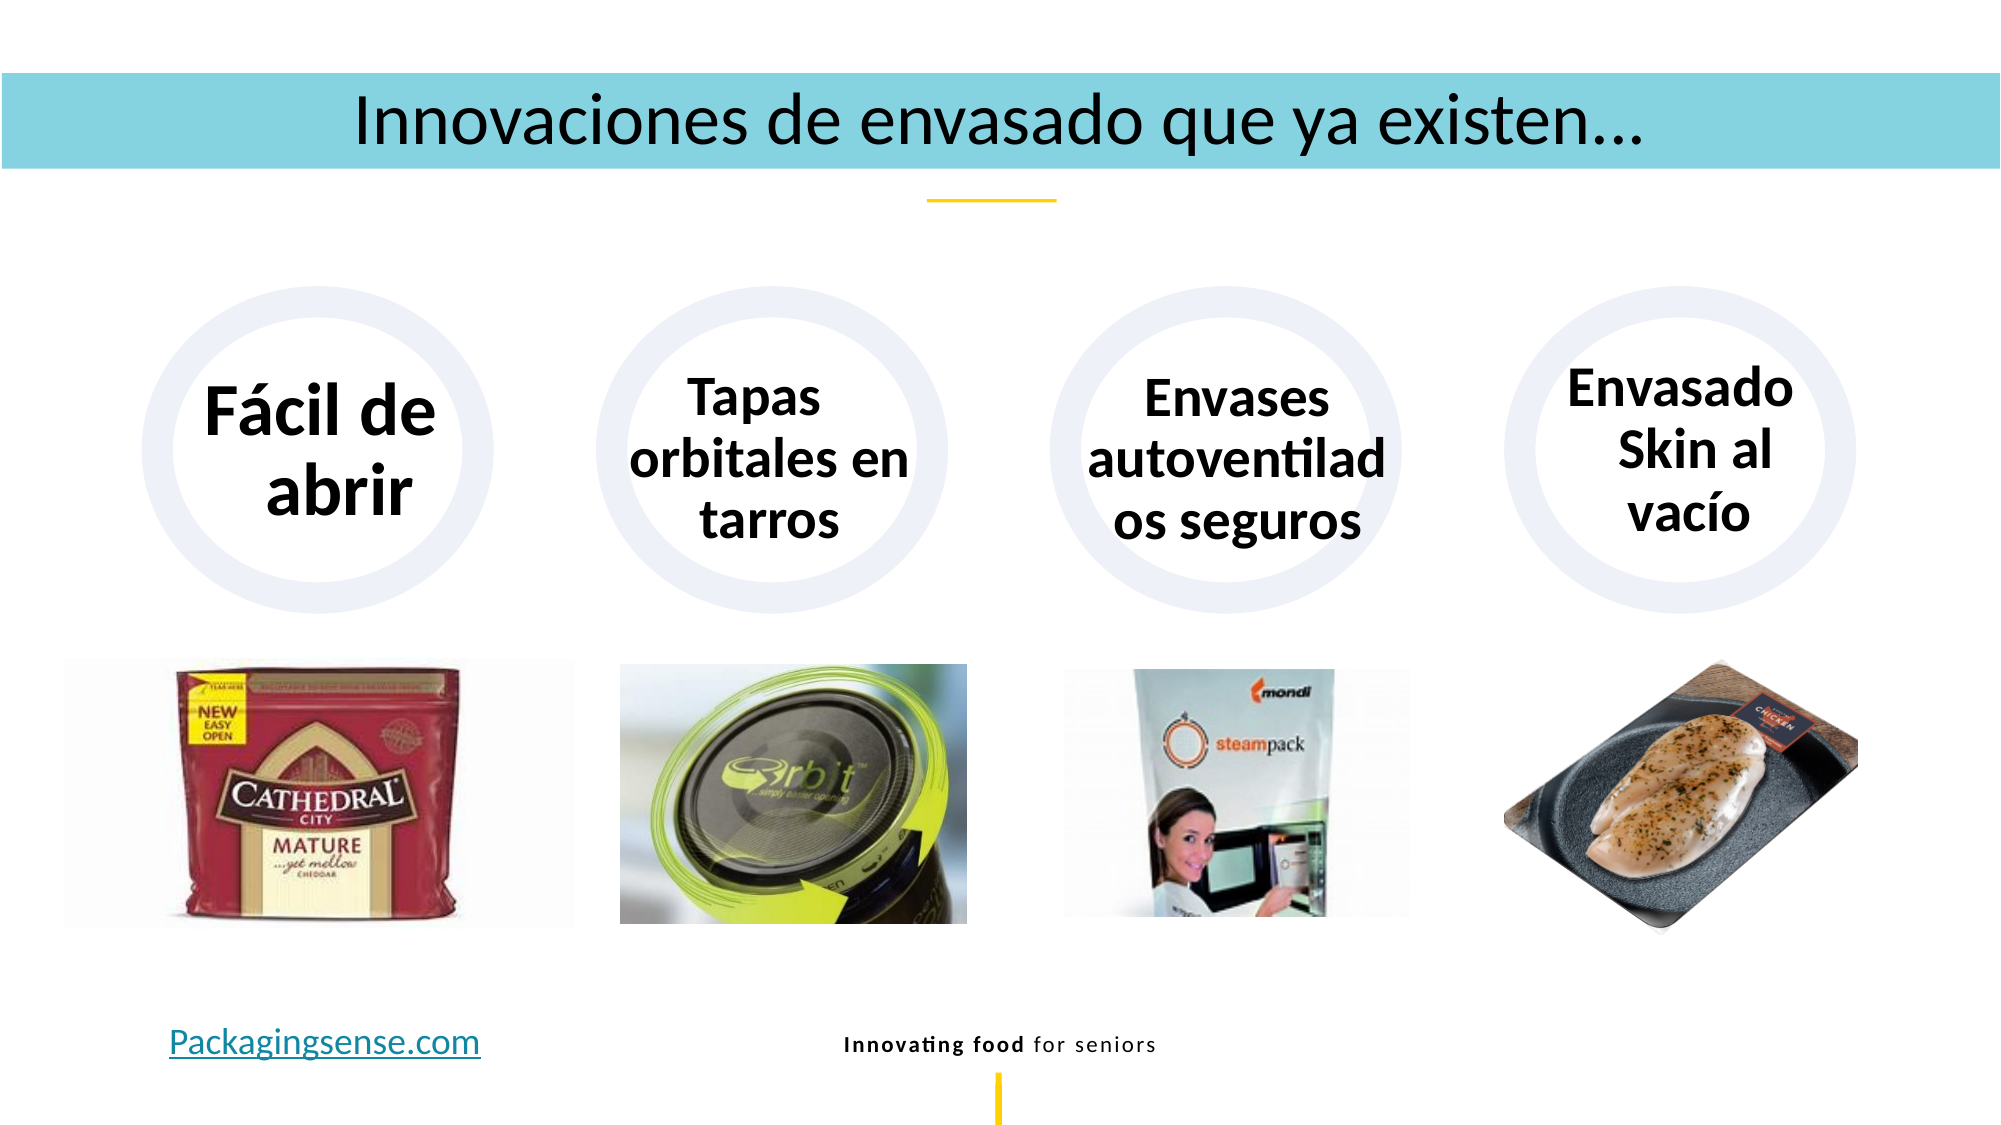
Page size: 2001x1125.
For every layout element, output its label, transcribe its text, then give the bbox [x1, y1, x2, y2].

picture [1064, 669, 1410, 917]
list Tapas orbitales en tarros [581, 359, 928, 562]
list Envasado Skin al vacío [1508, 349, 1854, 553]
picture [620, 664, 967, 924]
picture [64, 658, 575, 929]
picture [1504, 652, 1858, 935]
list Fácil de abrir [148, 362, 494, 566]
text_box Packagingsense.com [154, 1009, 500, 1070]
list Envases autoventilados seguros [1064, 359, 1411, 563]
list Innovaciones de envasado que ya existen... [1, 73, 2000, 169]
